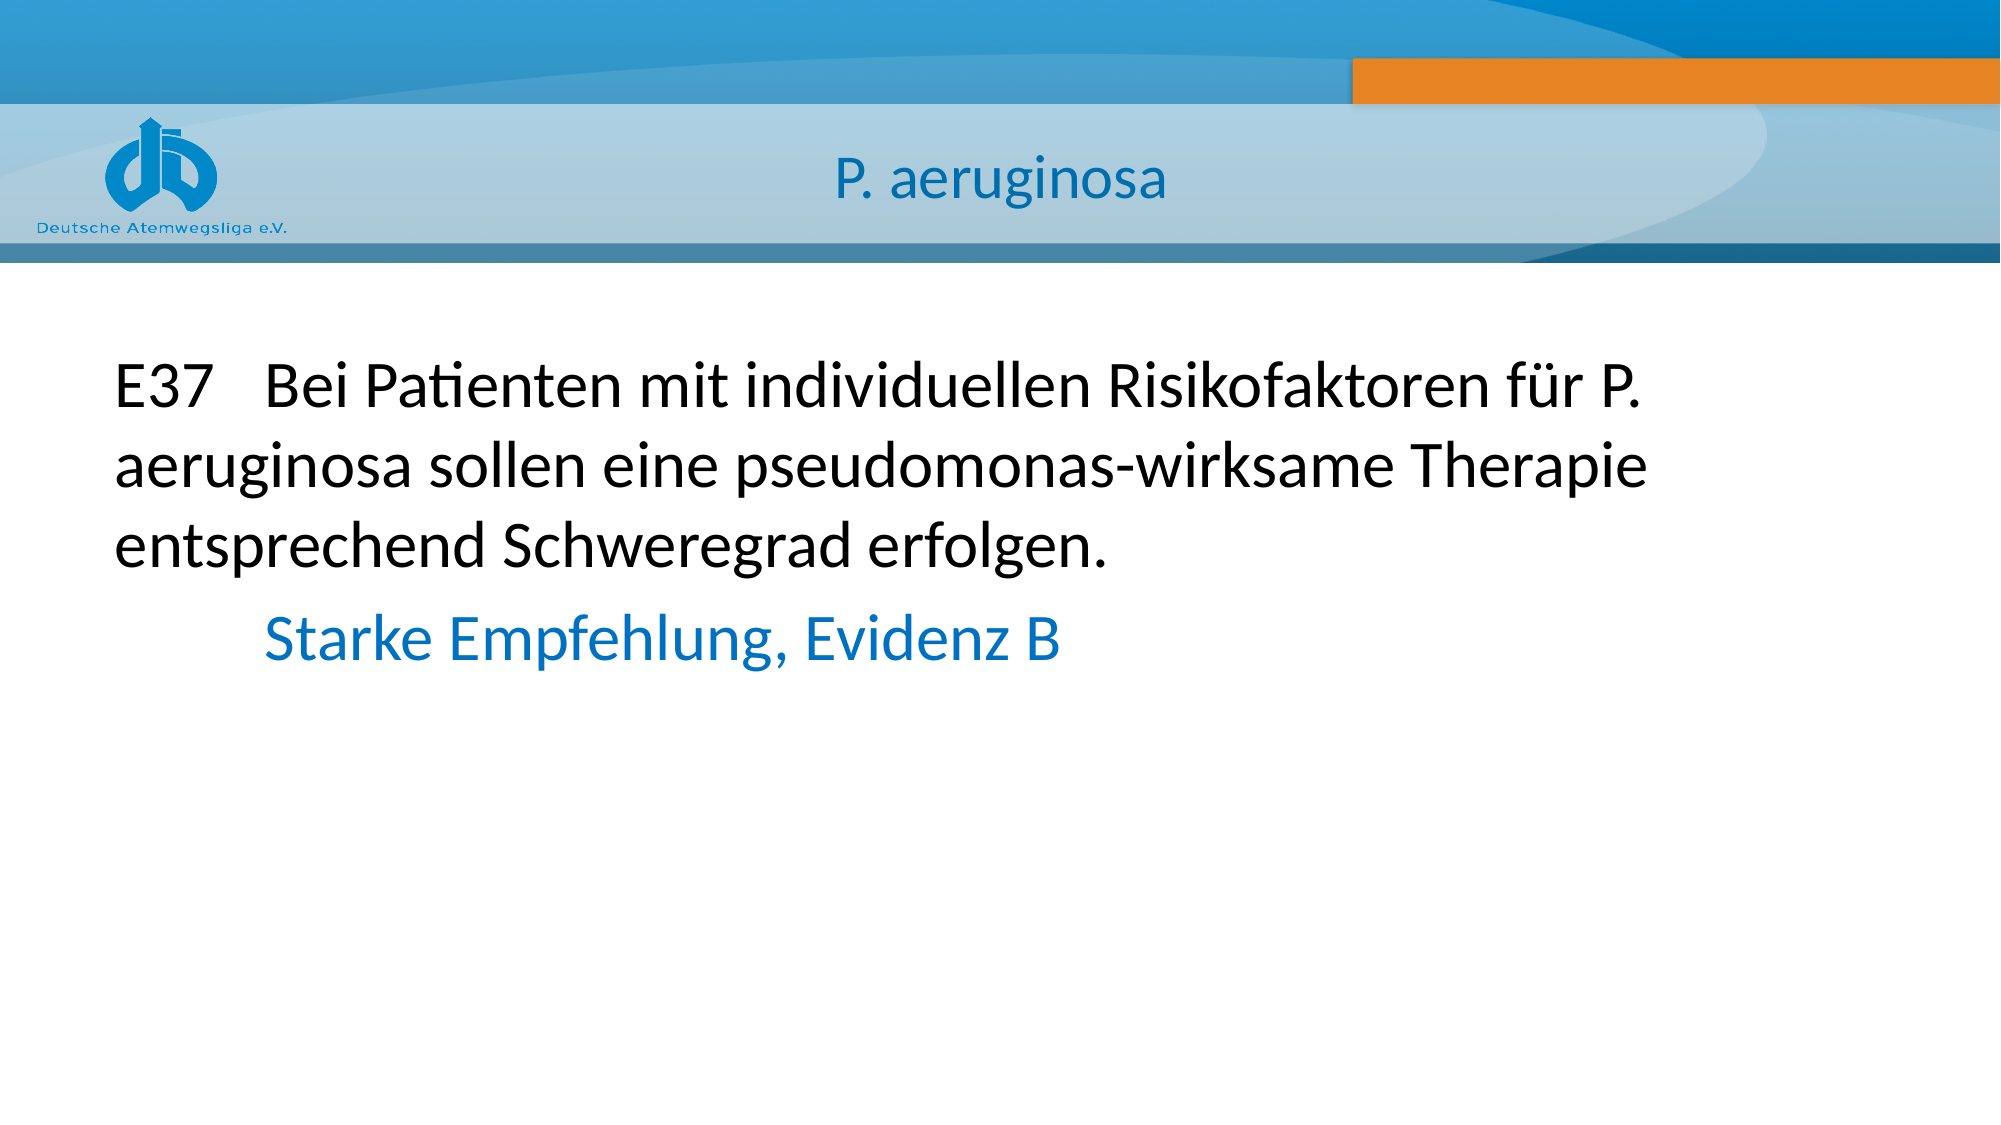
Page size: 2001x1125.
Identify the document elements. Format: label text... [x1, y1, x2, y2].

picture [182, 156, 198, 187]
picture [0, 244, 2000, 263]
picture [27, 117, 295, 240]
list E37 Bei Patienten mit individuellen Risikofaktoren für P. aeruginosa sollen eine pseudomonas-wirksame Therapie entsprechend Schweregrad erfolgen. Starke Empfehlung, Evidenz B [99, 333, 1900, 1076]
picture [0, 0, 1680, 104]
title P. aeruginosa [295, 104, 1709, 244]
